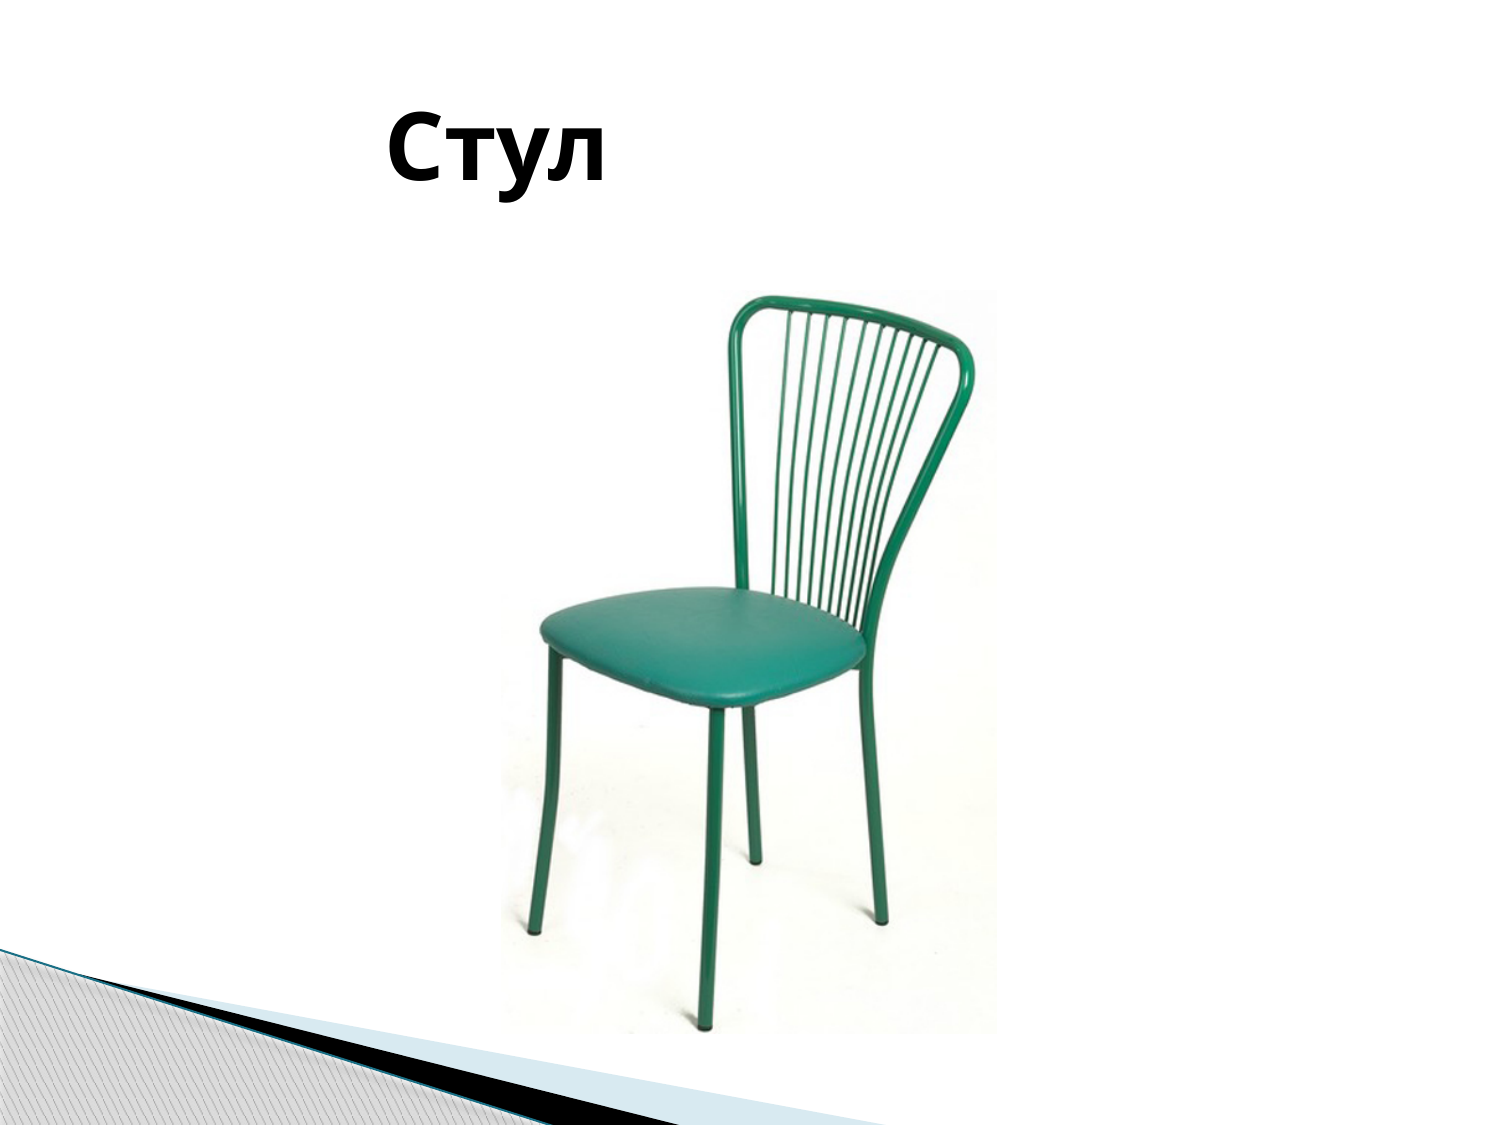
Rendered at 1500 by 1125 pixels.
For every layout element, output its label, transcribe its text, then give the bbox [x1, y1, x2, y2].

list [501, 290, 998, 1034]
title Стул [76, 78, 1427, 266]
